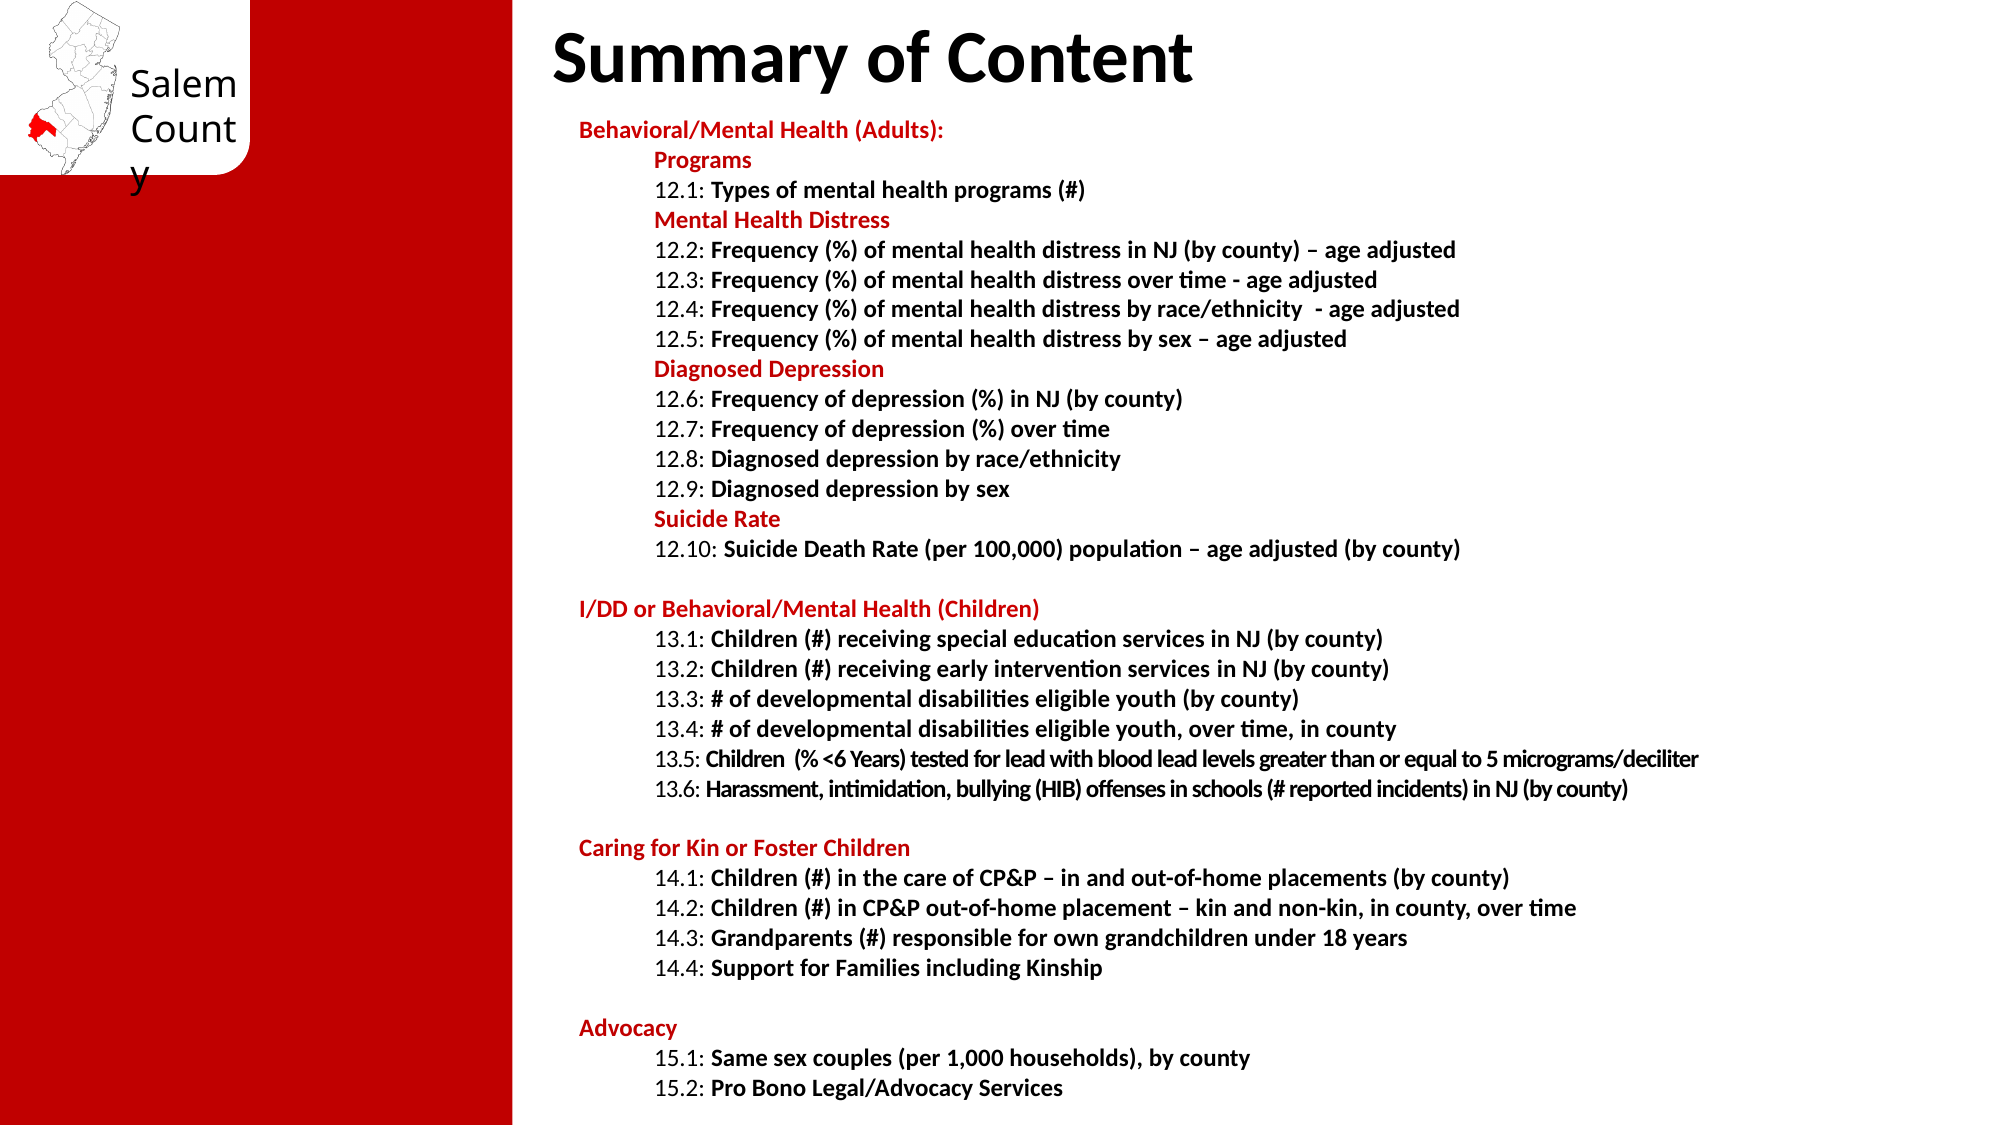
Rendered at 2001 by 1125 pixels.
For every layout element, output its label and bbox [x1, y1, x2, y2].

picture [28, 1, 120, 175]
